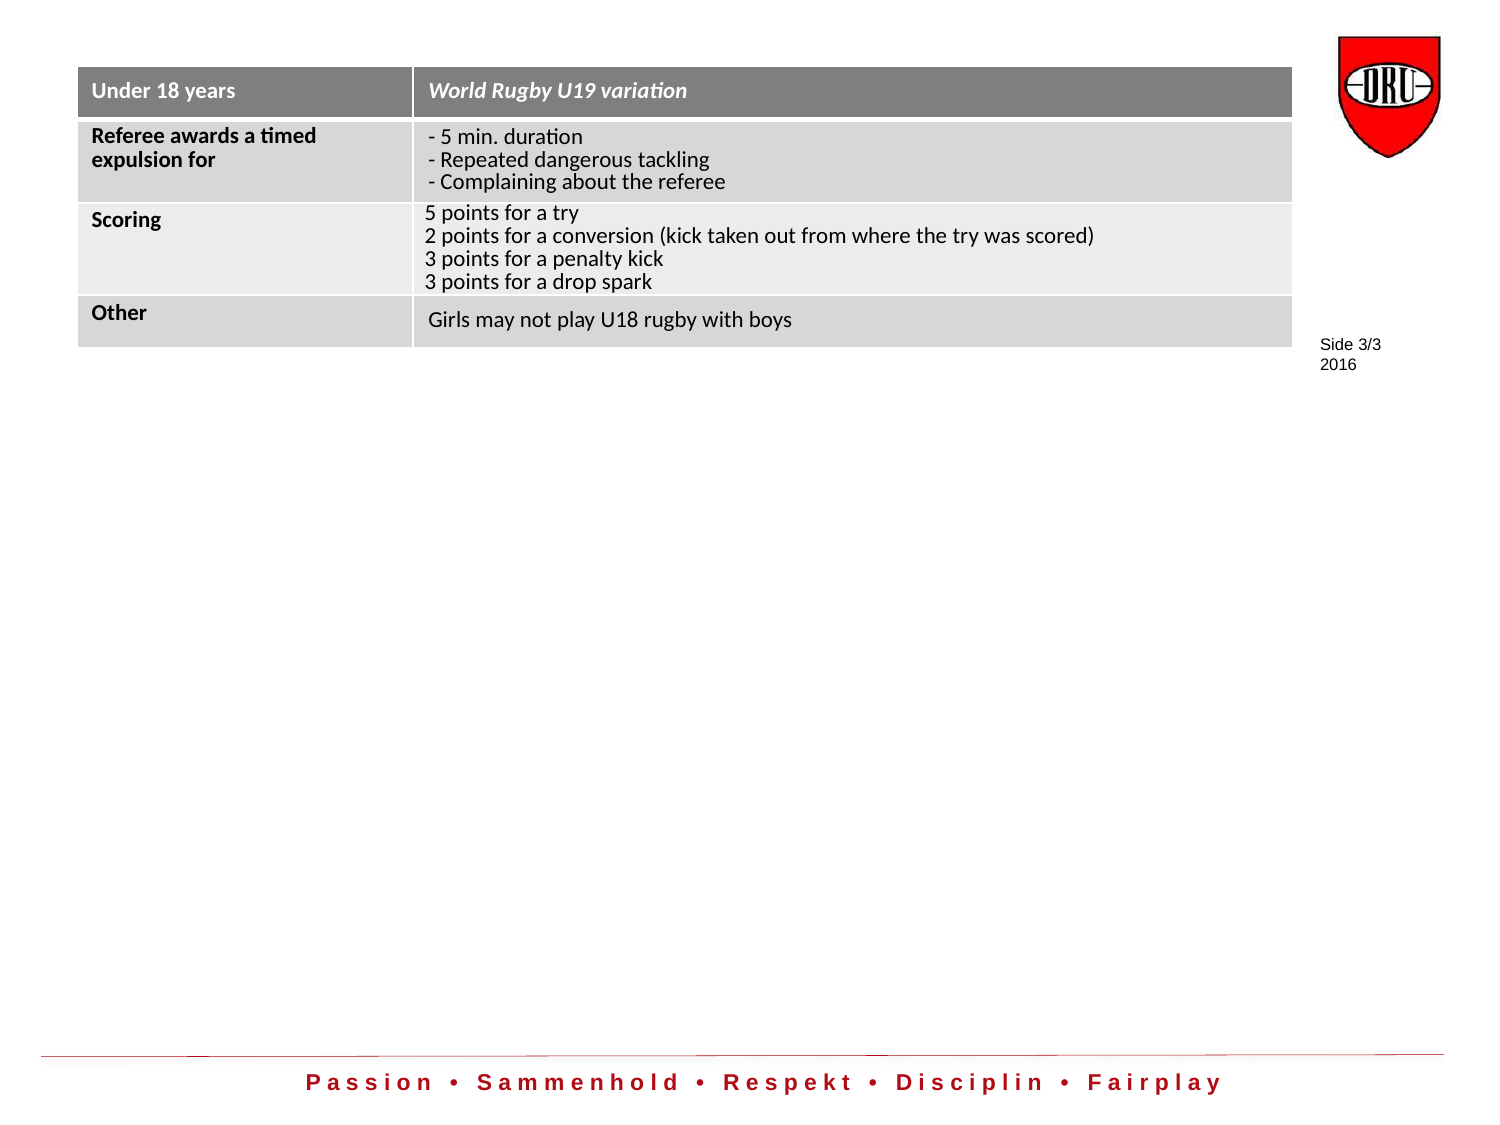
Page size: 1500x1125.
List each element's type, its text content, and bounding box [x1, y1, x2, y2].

table_cell Other [78, 296, 412, 347]
table_cell - 5 min. duration - Repeated dangerous tackling - Complaining about the referee [414, 122, 1292, 202]
table_cell 5 points for a try 2 points for a conversion (kick taken out from where the try was scored) 3 points for a penalty kick 3 points for a drop spark [414, 204, 1292, 294]
text_box Side 3/3 2016 [1305, 326, 1477, 381]
table_cell Girls may not play U18 rugby with boys [414, 296, 1292, 347]
table_cell Scoring [78, 204, 412, 294]
table_cell Referee awards a timed expulsion for [78, 122, 412, 202]
table_header World Rugby U19 variation [414, 67, 1292, 117]
picture [1334, 32, 1444, 159]
table_header Under 18 years [78, 67, 412, 117]
